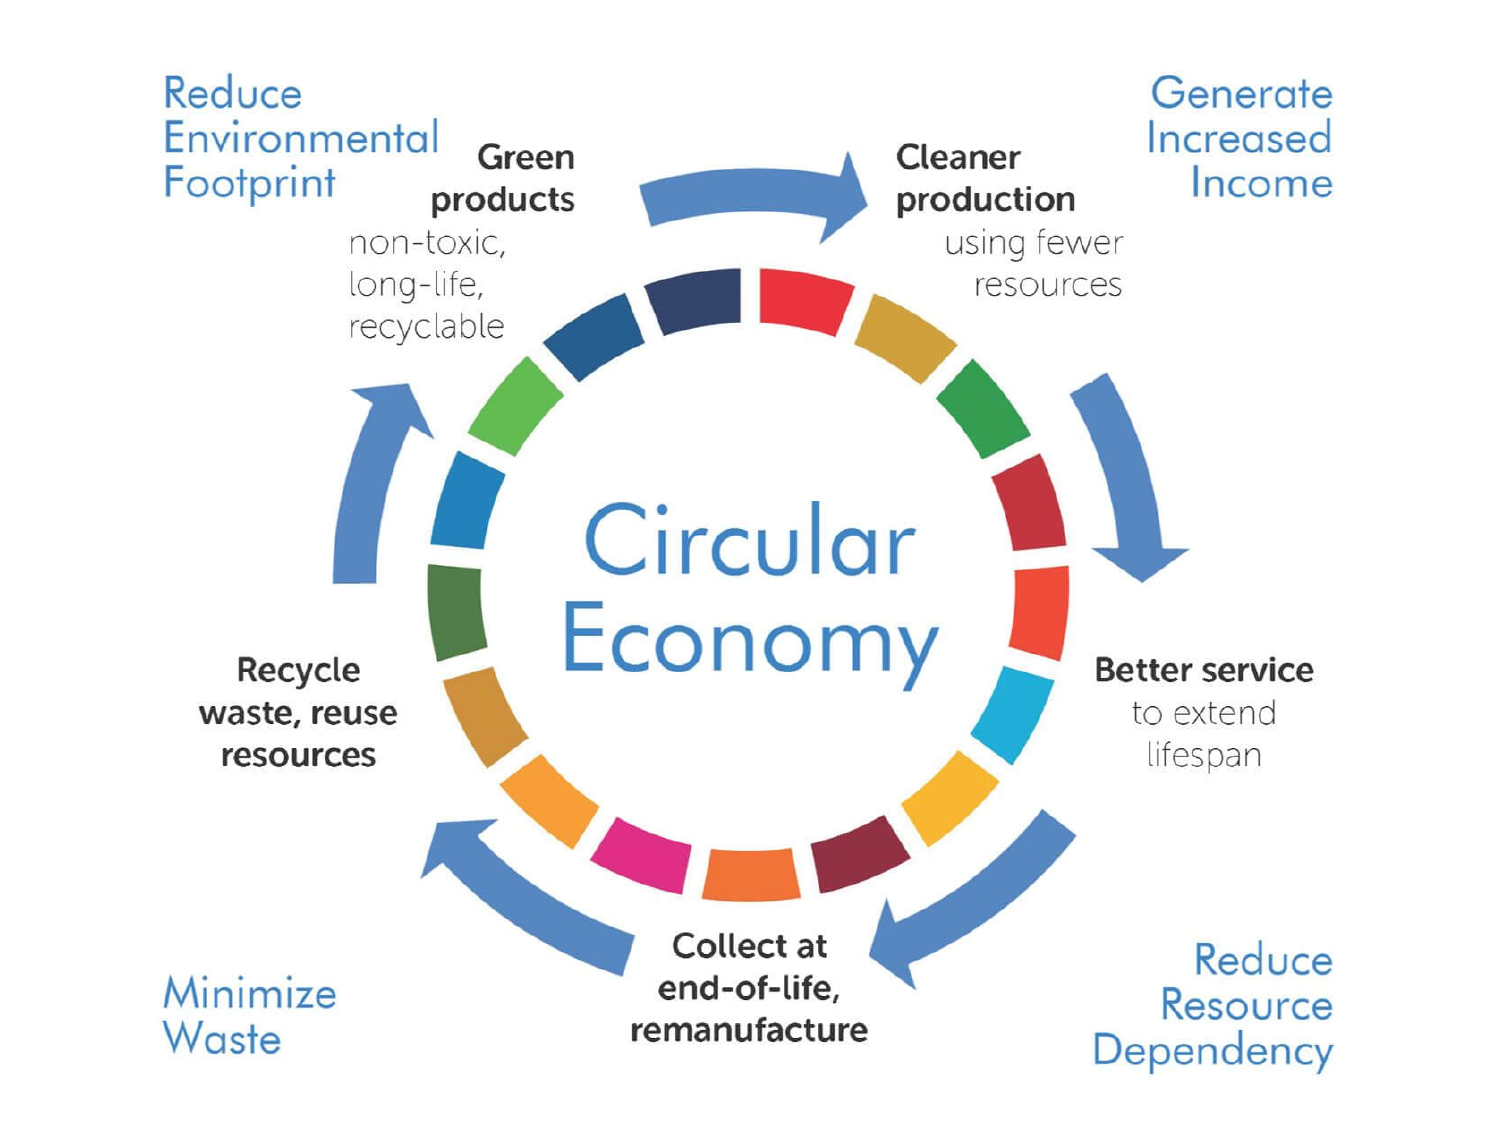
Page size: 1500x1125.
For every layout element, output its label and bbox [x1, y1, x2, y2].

picture [88, 0, 1430, 1125]
